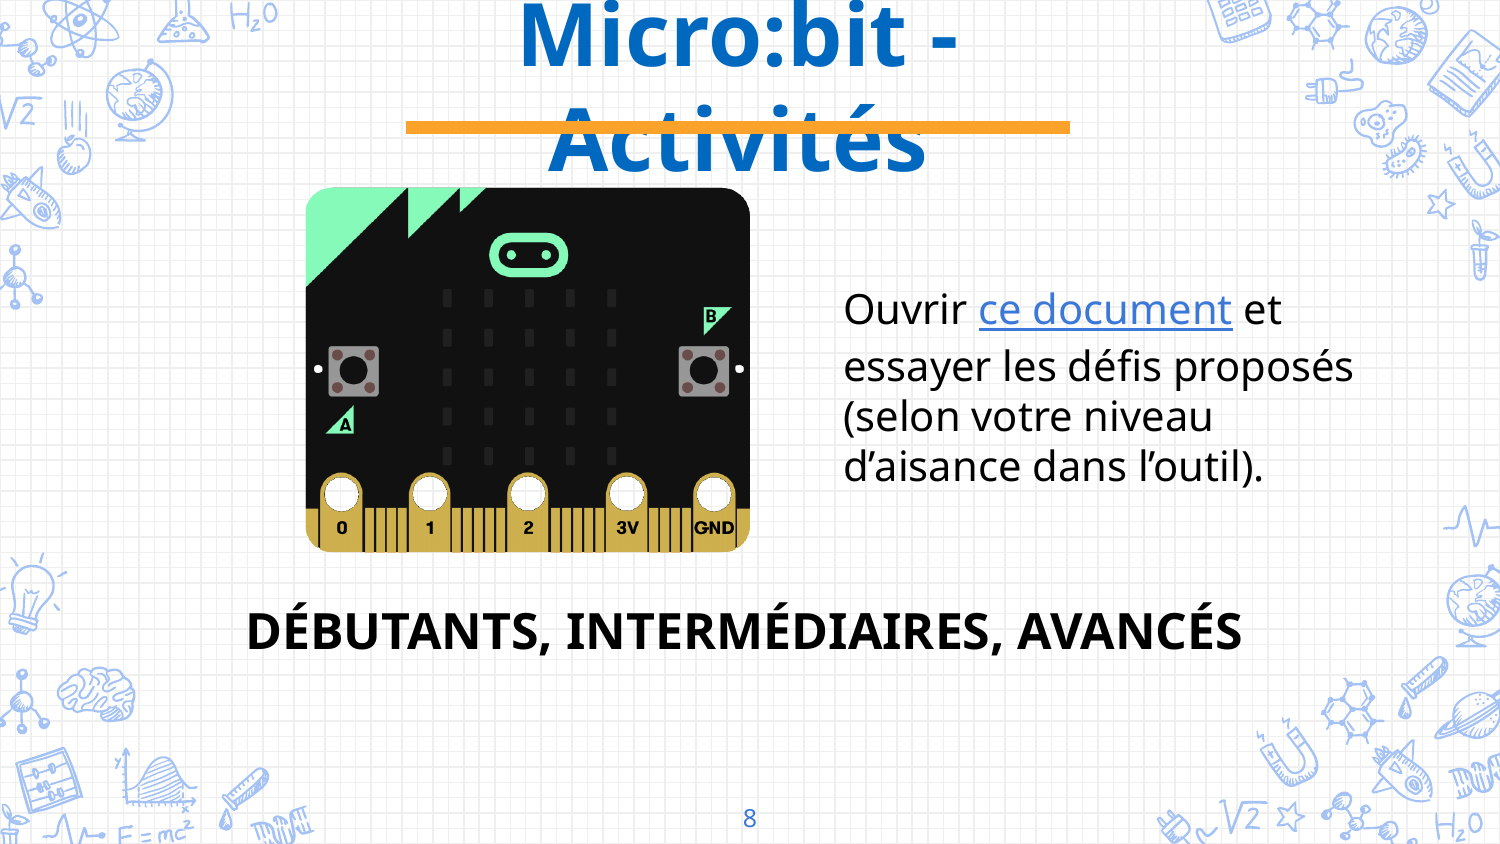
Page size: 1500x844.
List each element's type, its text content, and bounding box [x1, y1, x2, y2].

text_box Ouvrir ce document et essayer les défis proposés (selon votre niveau d’aisance dans l’outil). [828, 267, 1378, 595]
slide_number ‹#› [705, 796, 795, 844]
picture [299, 179, 760, 562]
text_box DÉBUTANTS, INTERMÉDIAIRES, AVANCÉS [48, 594, 1441, 664]
text_box Micro:bit - Activités [400, 39, 1076, 128]
